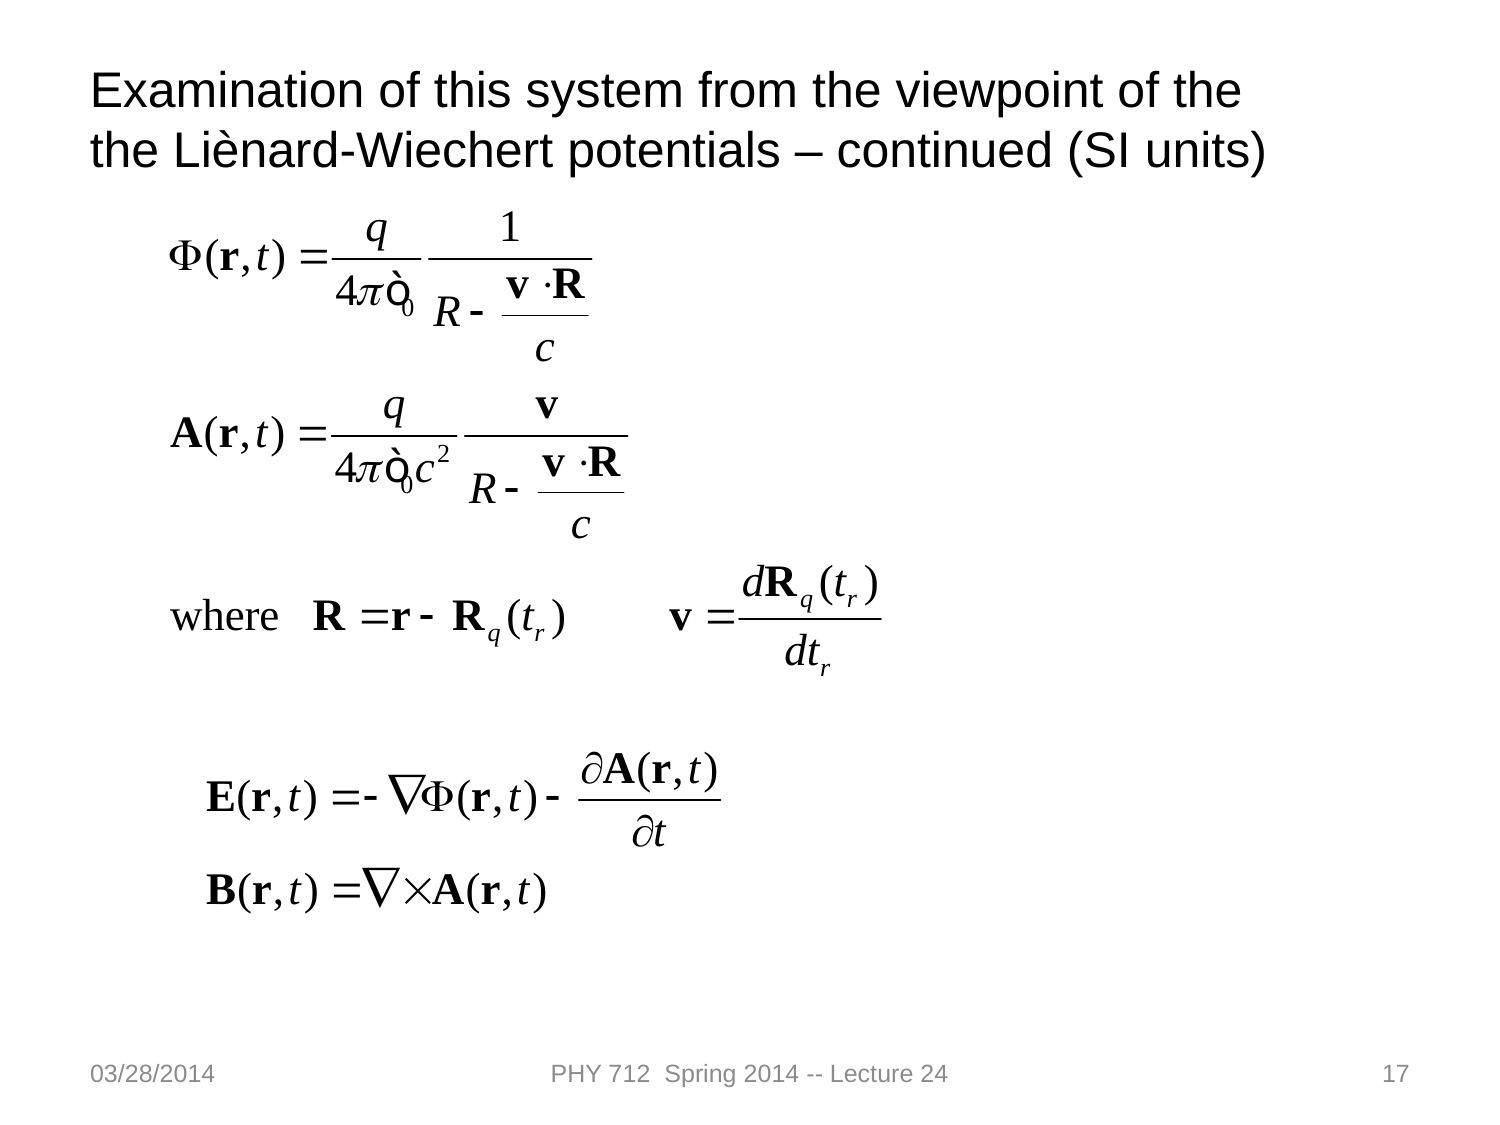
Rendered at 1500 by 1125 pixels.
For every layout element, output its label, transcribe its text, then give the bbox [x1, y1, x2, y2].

text_box Examination of this system from the viewpoint of the the Liènard-Wiechert potentials – continued (SI units) [75, 49, 1313, 185]
footer PHY 712 Spring 2014 -- Lecture 24 [512, 1042, 988, 1103]
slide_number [75, 1042, 425, 1103]
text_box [162, 199, 955, 688]
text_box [199, 737, 730, 926]
slide_number 17 [1074, 1042, 1425, 1103]
